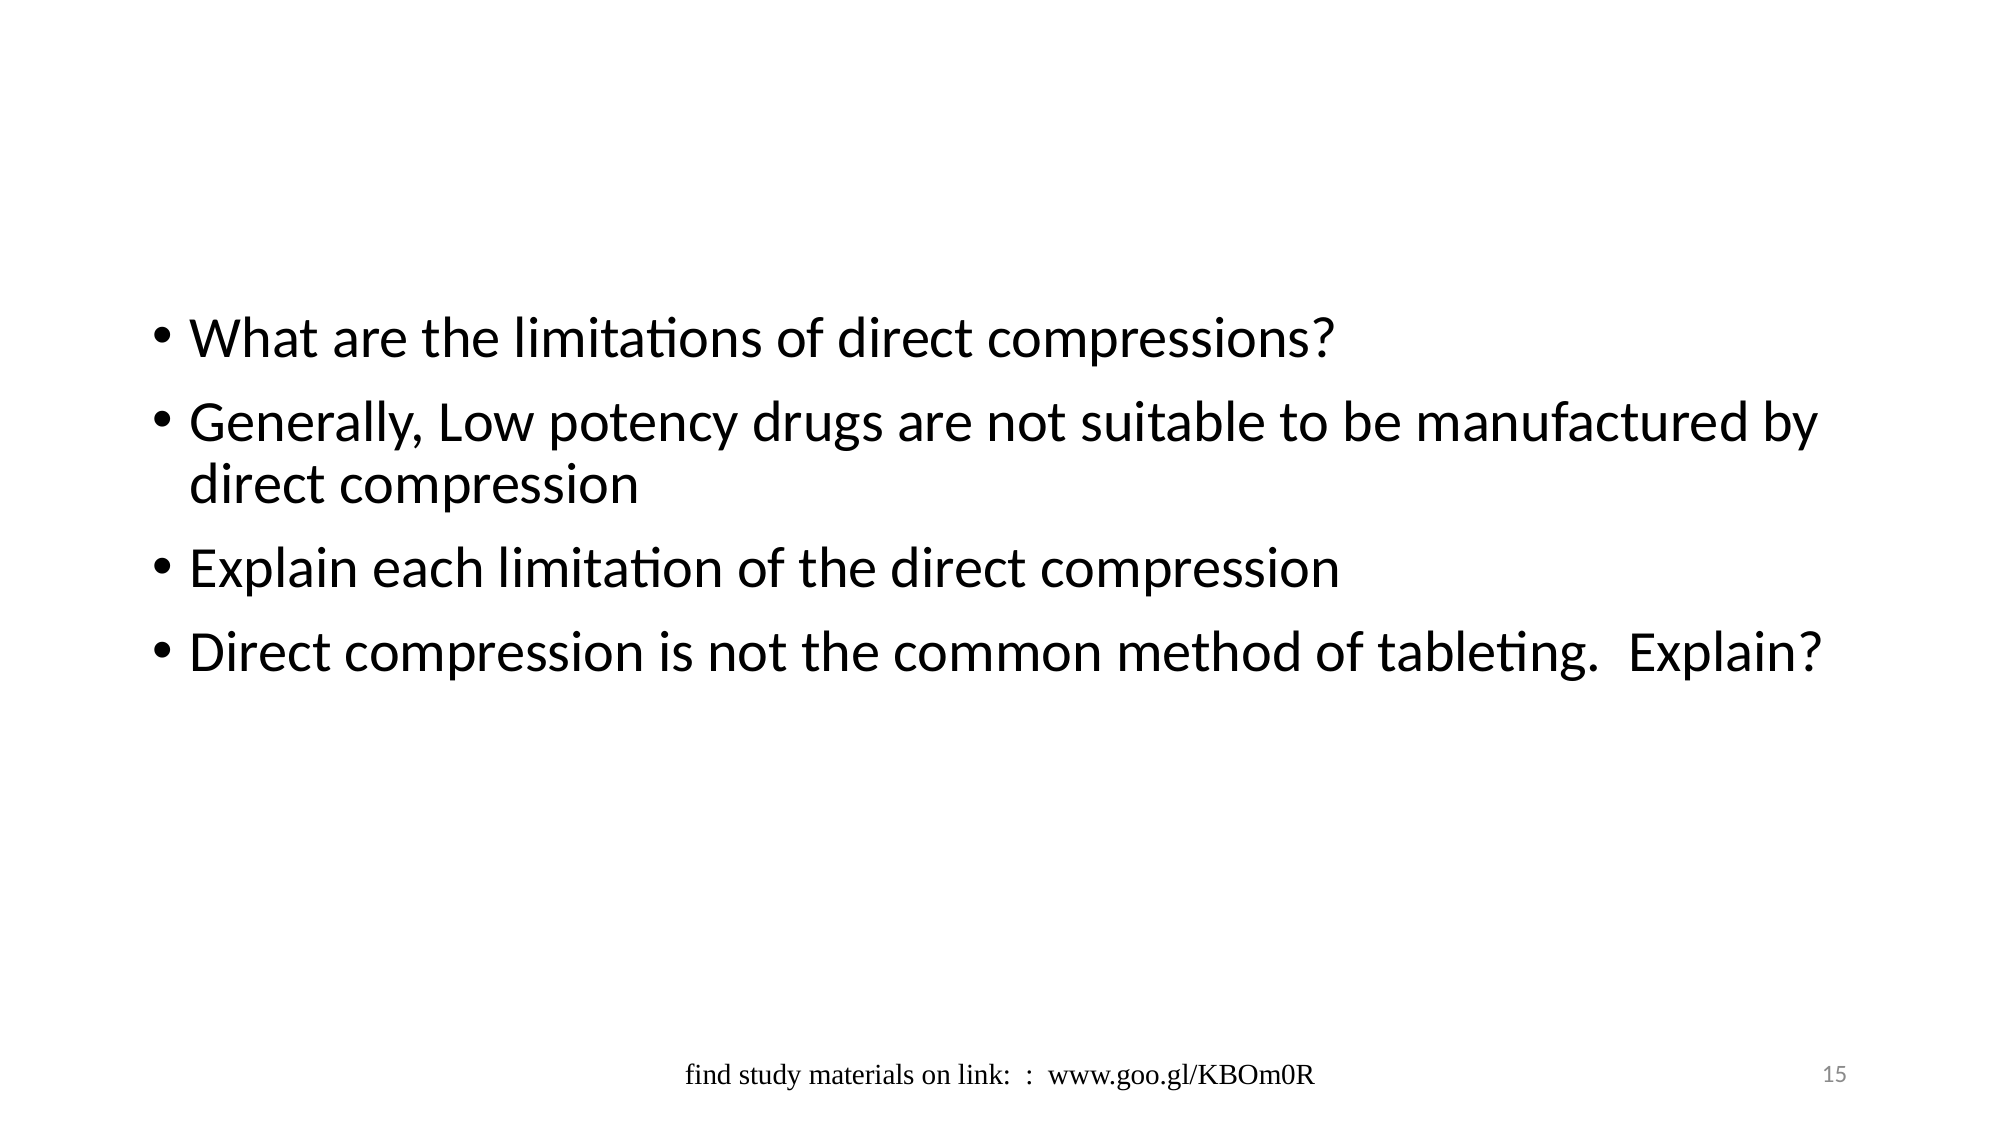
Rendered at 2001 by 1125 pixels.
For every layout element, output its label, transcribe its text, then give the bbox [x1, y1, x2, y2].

list What are the limitations of direct compressions? Generally, Low potency drugs are not suitable to be manufactured by direct compression Explain each limitation of the direct compression Direct compression is not the common method of tableting. Explain? [137, 299, 1863, 1014]
footer find study materials on link: : www.goo.gl/KBOm0R [662, 1042, 1338, 1103]
slide_number 15 [1412, 1042, 1863, 1103]
